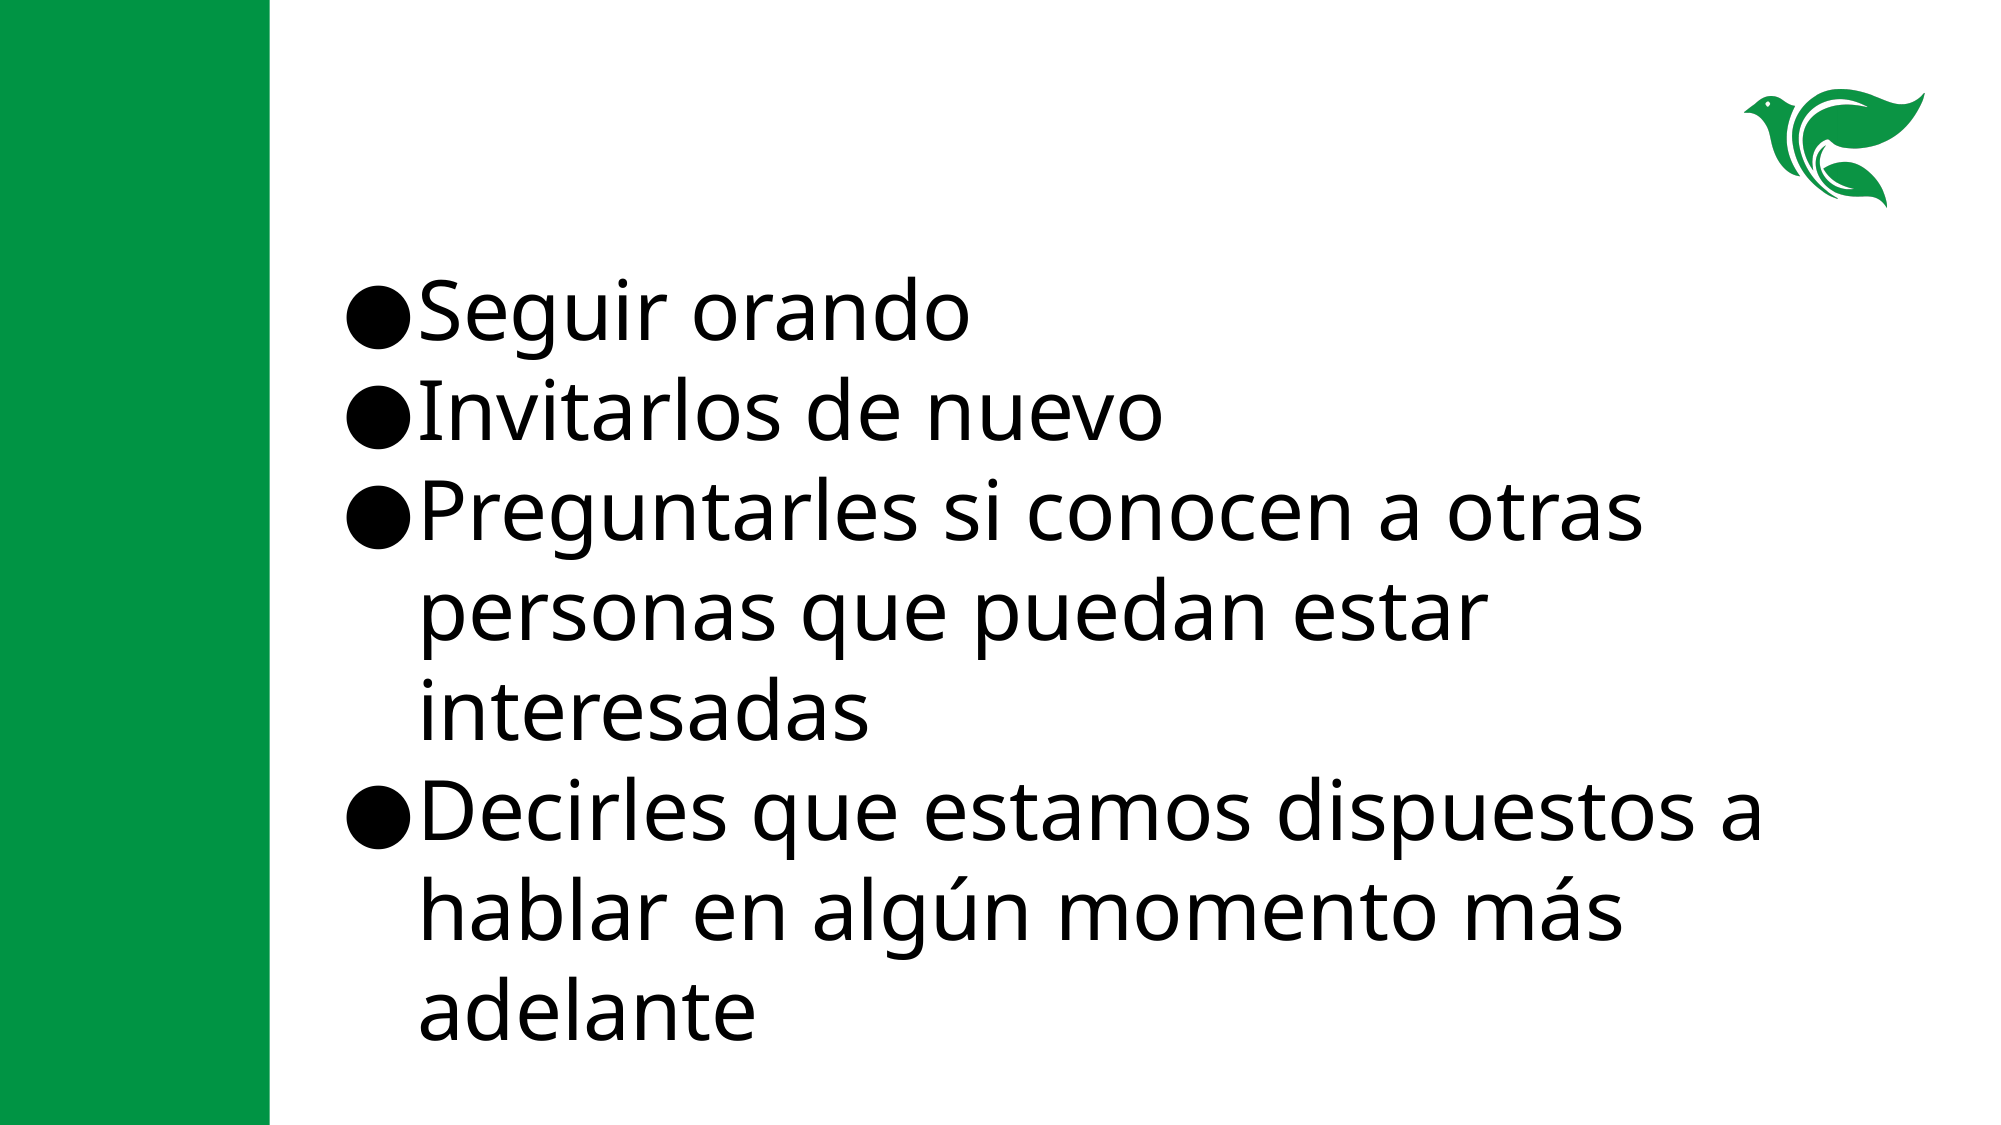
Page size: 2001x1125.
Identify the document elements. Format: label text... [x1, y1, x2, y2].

text_box [0, 0, 270, 1125]
text_box Seguir orando Invitarlos de nuevo Preguntarles si conocen a otras personas que puedan estar interesadas Decirles que estamos dispuestos a hablar en algún momento más adelante [327, 249, 1950, 1065]
picture [1722, 47, 1953, 240]
